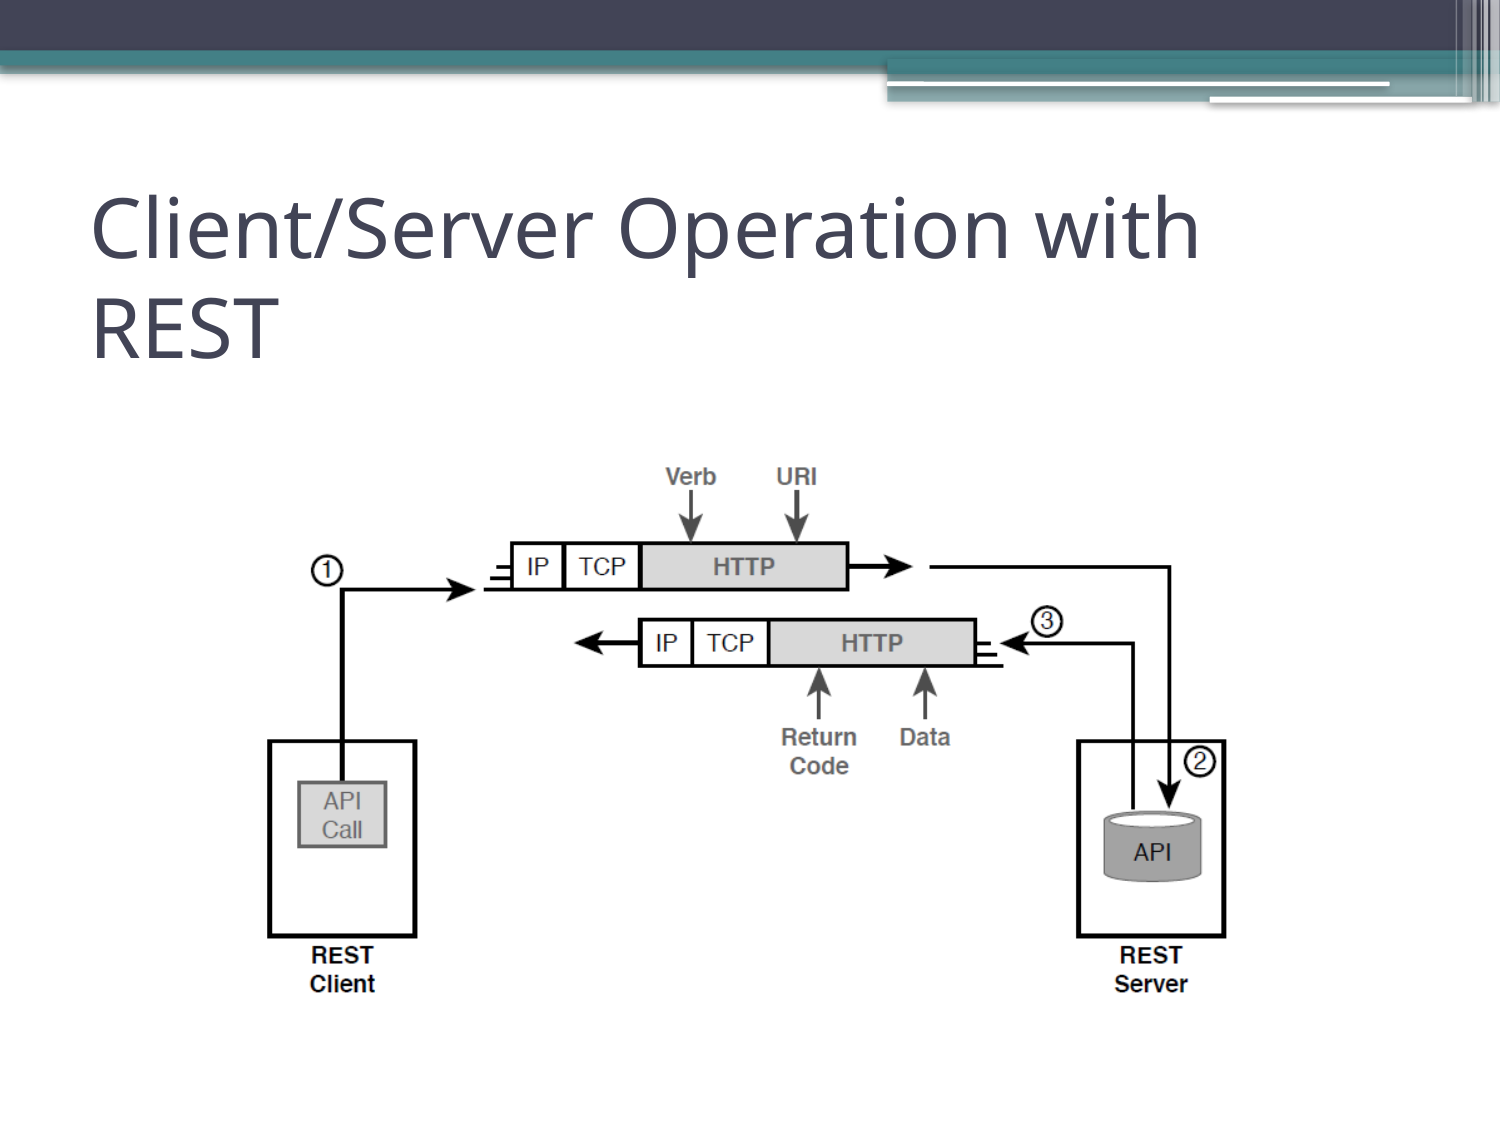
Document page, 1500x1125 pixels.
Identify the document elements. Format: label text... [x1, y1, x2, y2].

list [251, 455, 1249, 1010]
title Client/Server Operation with REST [75, 187, 1425, 363]
